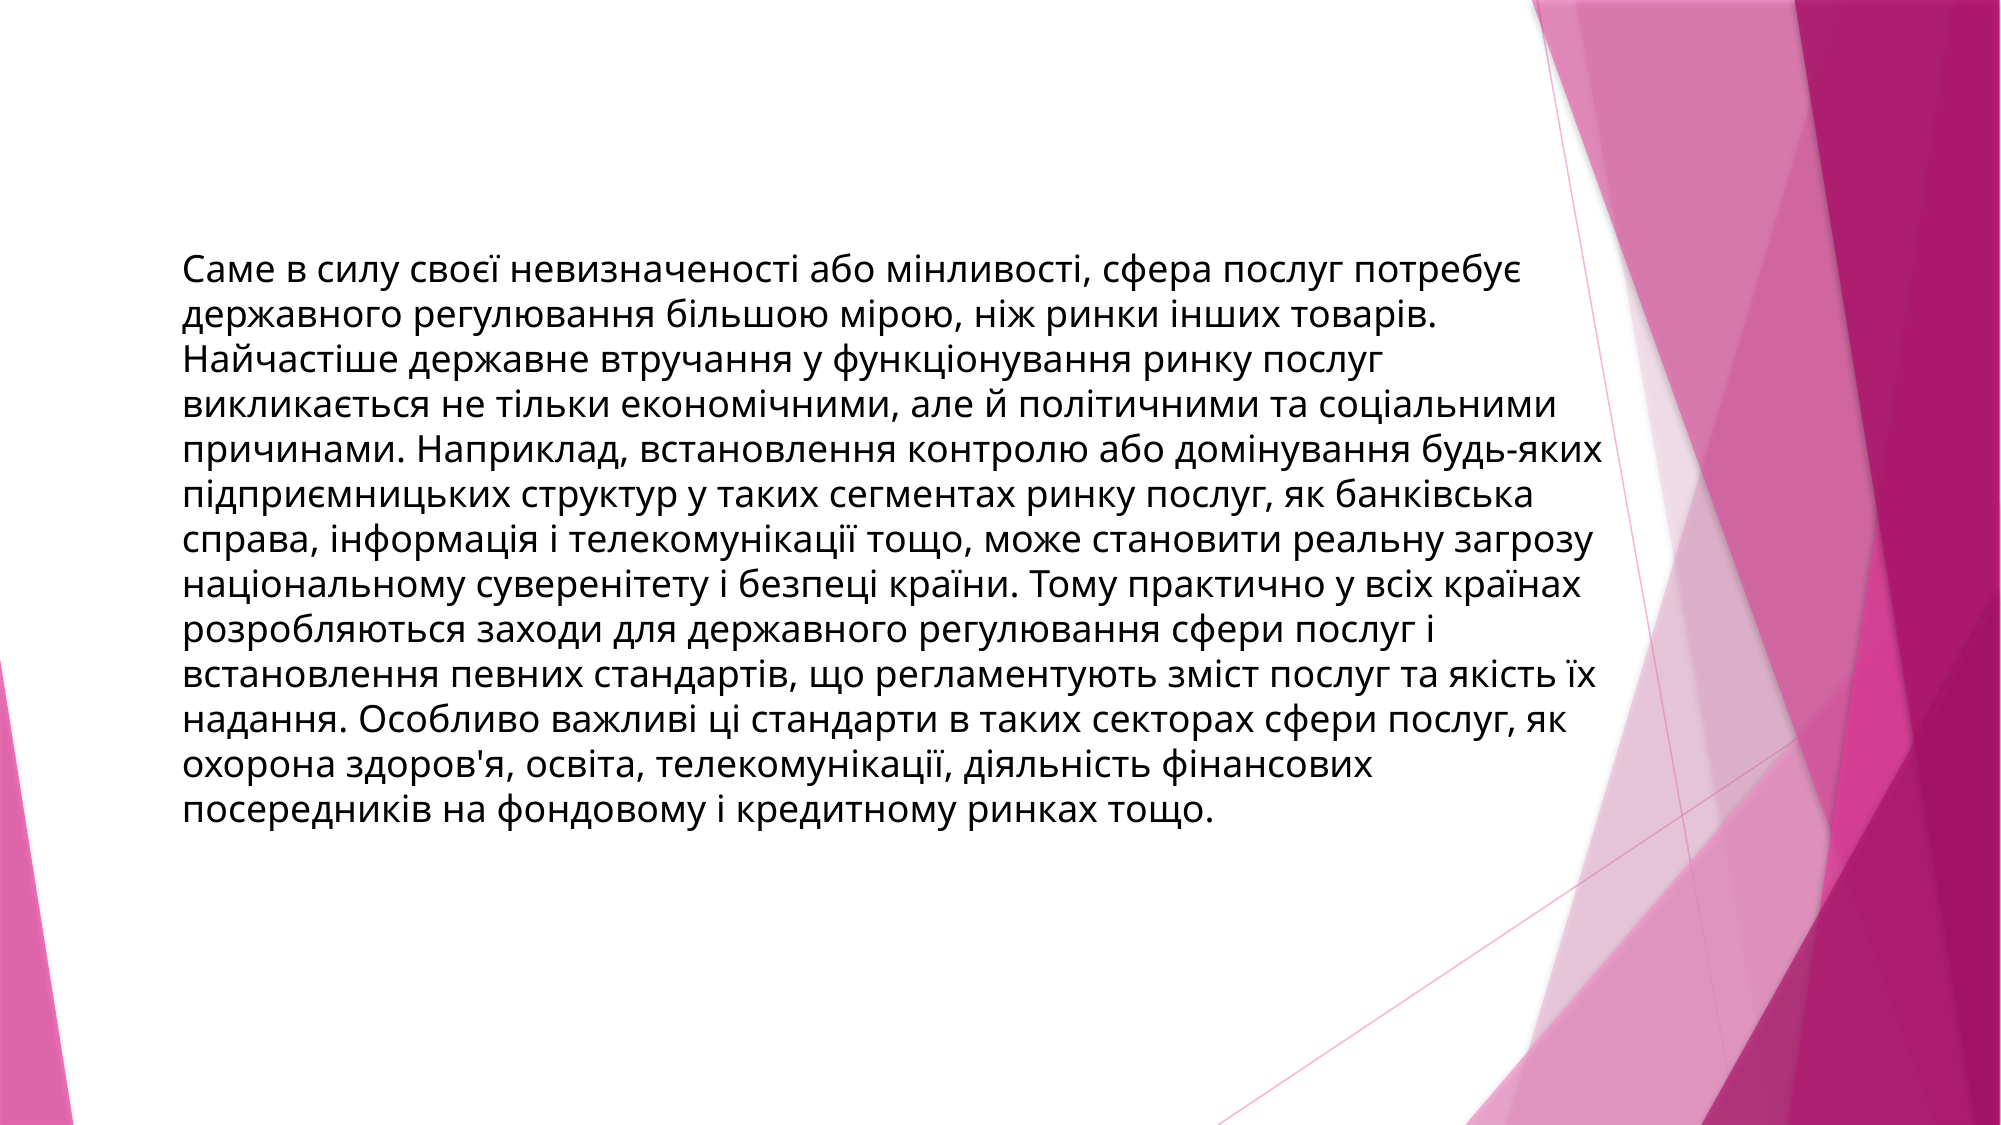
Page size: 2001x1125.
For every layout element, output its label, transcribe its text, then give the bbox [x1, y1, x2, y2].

text_box Саме в силу своєї невизначеності або мінливості, сфера послуг потребує державного регулювання більшою мірою, ніж ринки інших товарів. Найчастіше державне втручання у функціонування ринку послуг викликається не тільки економічними, але й політичними та соціальними причинами. Наприклад, встановлення контролю або домінування будь-яких підприємницьких структур у таких сегментах ринку послуг, як банківська справа, інформація і телекомунікації тощо, може становити реальну загрозу національному суверенітету і безпеці країни. Тому практично у всіх країнах розробляються заходи для державного регулювання сфери послуг і встановлення певних стандартів, що регламентують зміст послуг та якість їх надання. Особливо важливі ці стандарти в таких секторах сфери послуг, як охорона здоров'я, освіта, телекомунікації, діяльність фінансових посередників на фондовому і кредитному ринках тощо. [167, 237, 1624, 838]
